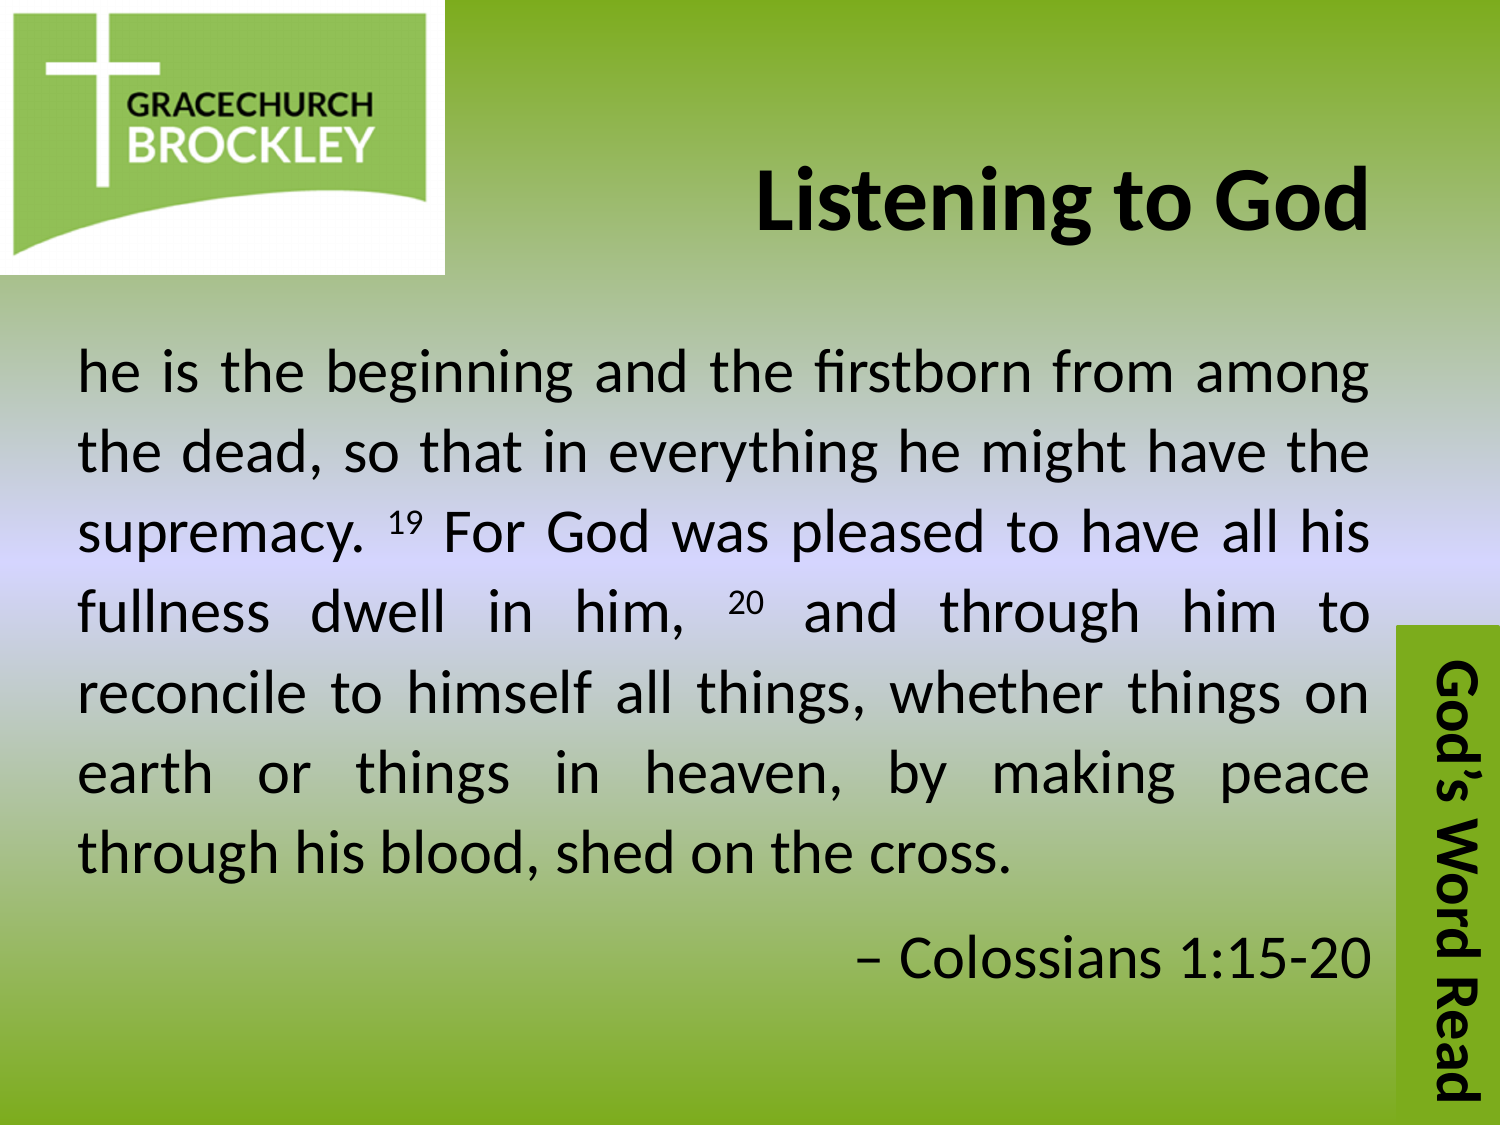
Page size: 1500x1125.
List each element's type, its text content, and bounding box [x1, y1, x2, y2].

list God’s Word Read [1405, 622, 1500, 1125]
picture [0, 0, 445, 275]
title Listening to God [478, 99, 1388, 288]
list he is the beginning and the firstborn from among the dead, so that in everything he might have the supremacy. 19 For God was pleased to have all his fullness dwell in him, 20 and through him to reconcile to himself all things, whether things on earth or things in heaven, by making peace through his blood, shed on the cross. – Colossians 1:15-20 [25, 317, 1388, 993]
